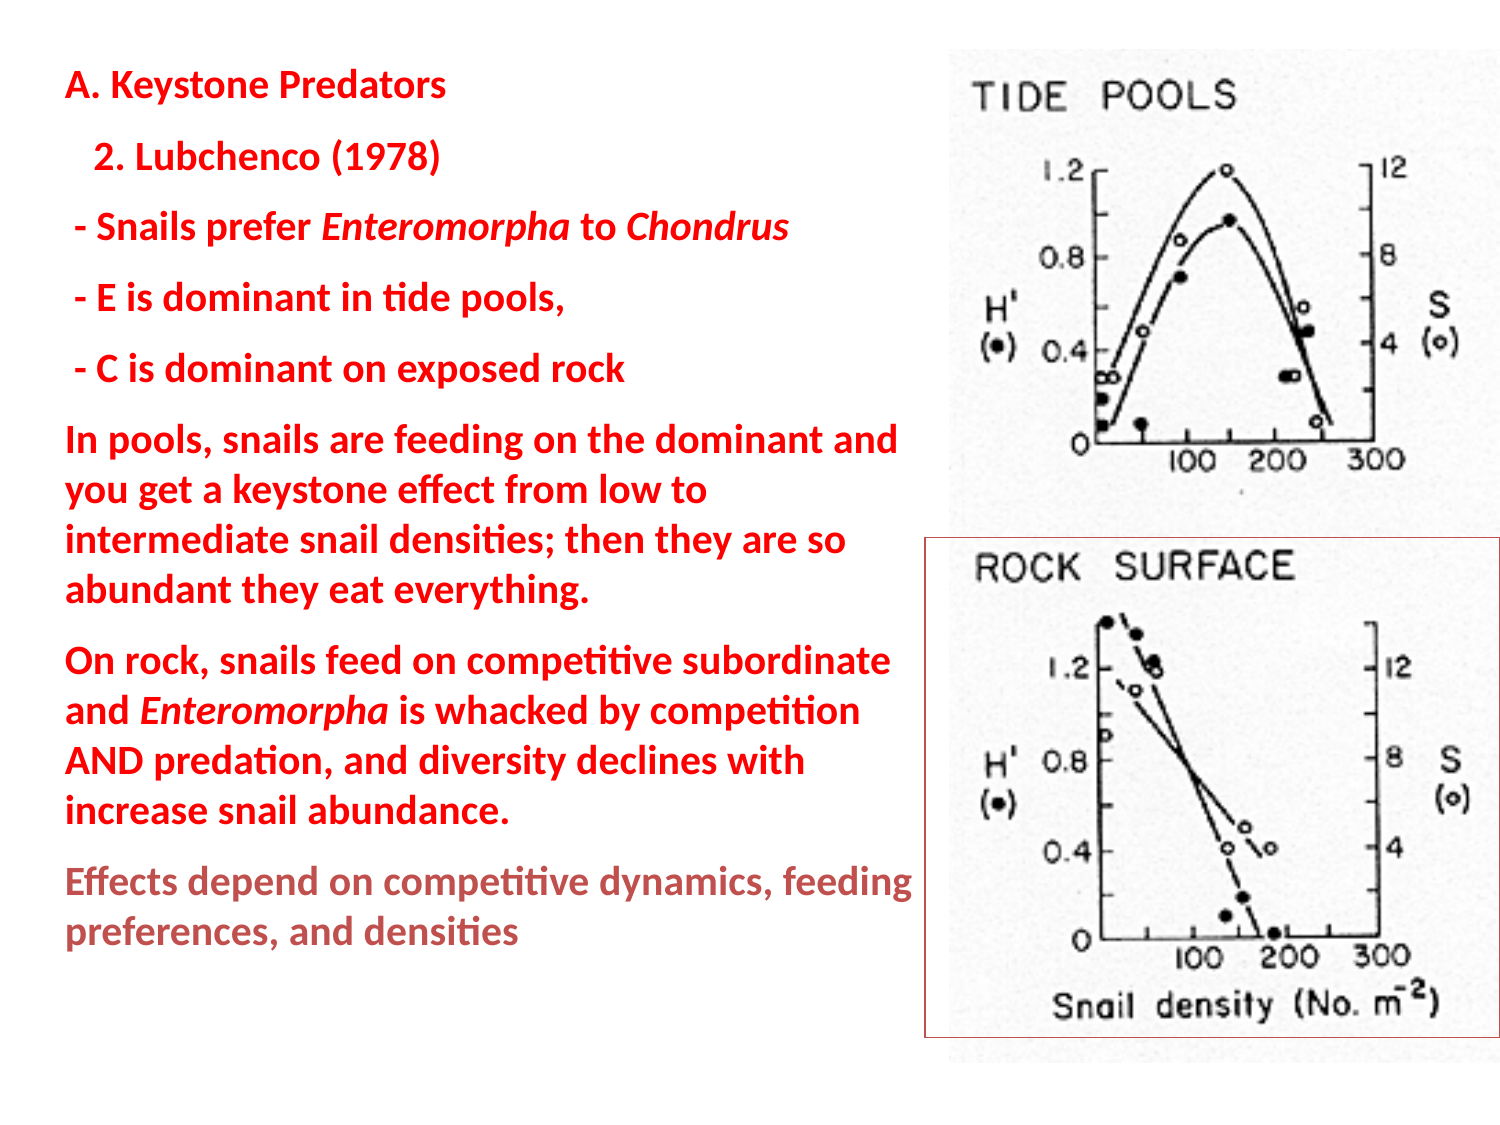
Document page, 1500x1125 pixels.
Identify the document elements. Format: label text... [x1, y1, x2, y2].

text_box A. Keystone Predators 2. Lubchenco (1978) - Snails prefer Enteromorpha to Chondrus - E is dominant in tide pools, - C is dominant on exposed rock In pools, snails are feeding on the dominant and you get a keystone effect from low to intermediate snail densities; then they are so abundant they eat everything. On rock, snails feed on competitive subordinate and Enteromorpha is whacked by competition AND predation, and diversity declines with increase snail abundance. Effects depend on competitive dynamics, feeding preferences, and densities [49, 49, 938, 1006]
picture [949, 49, 1500, 1063]
text_box [924, 537, 944, 1038]
